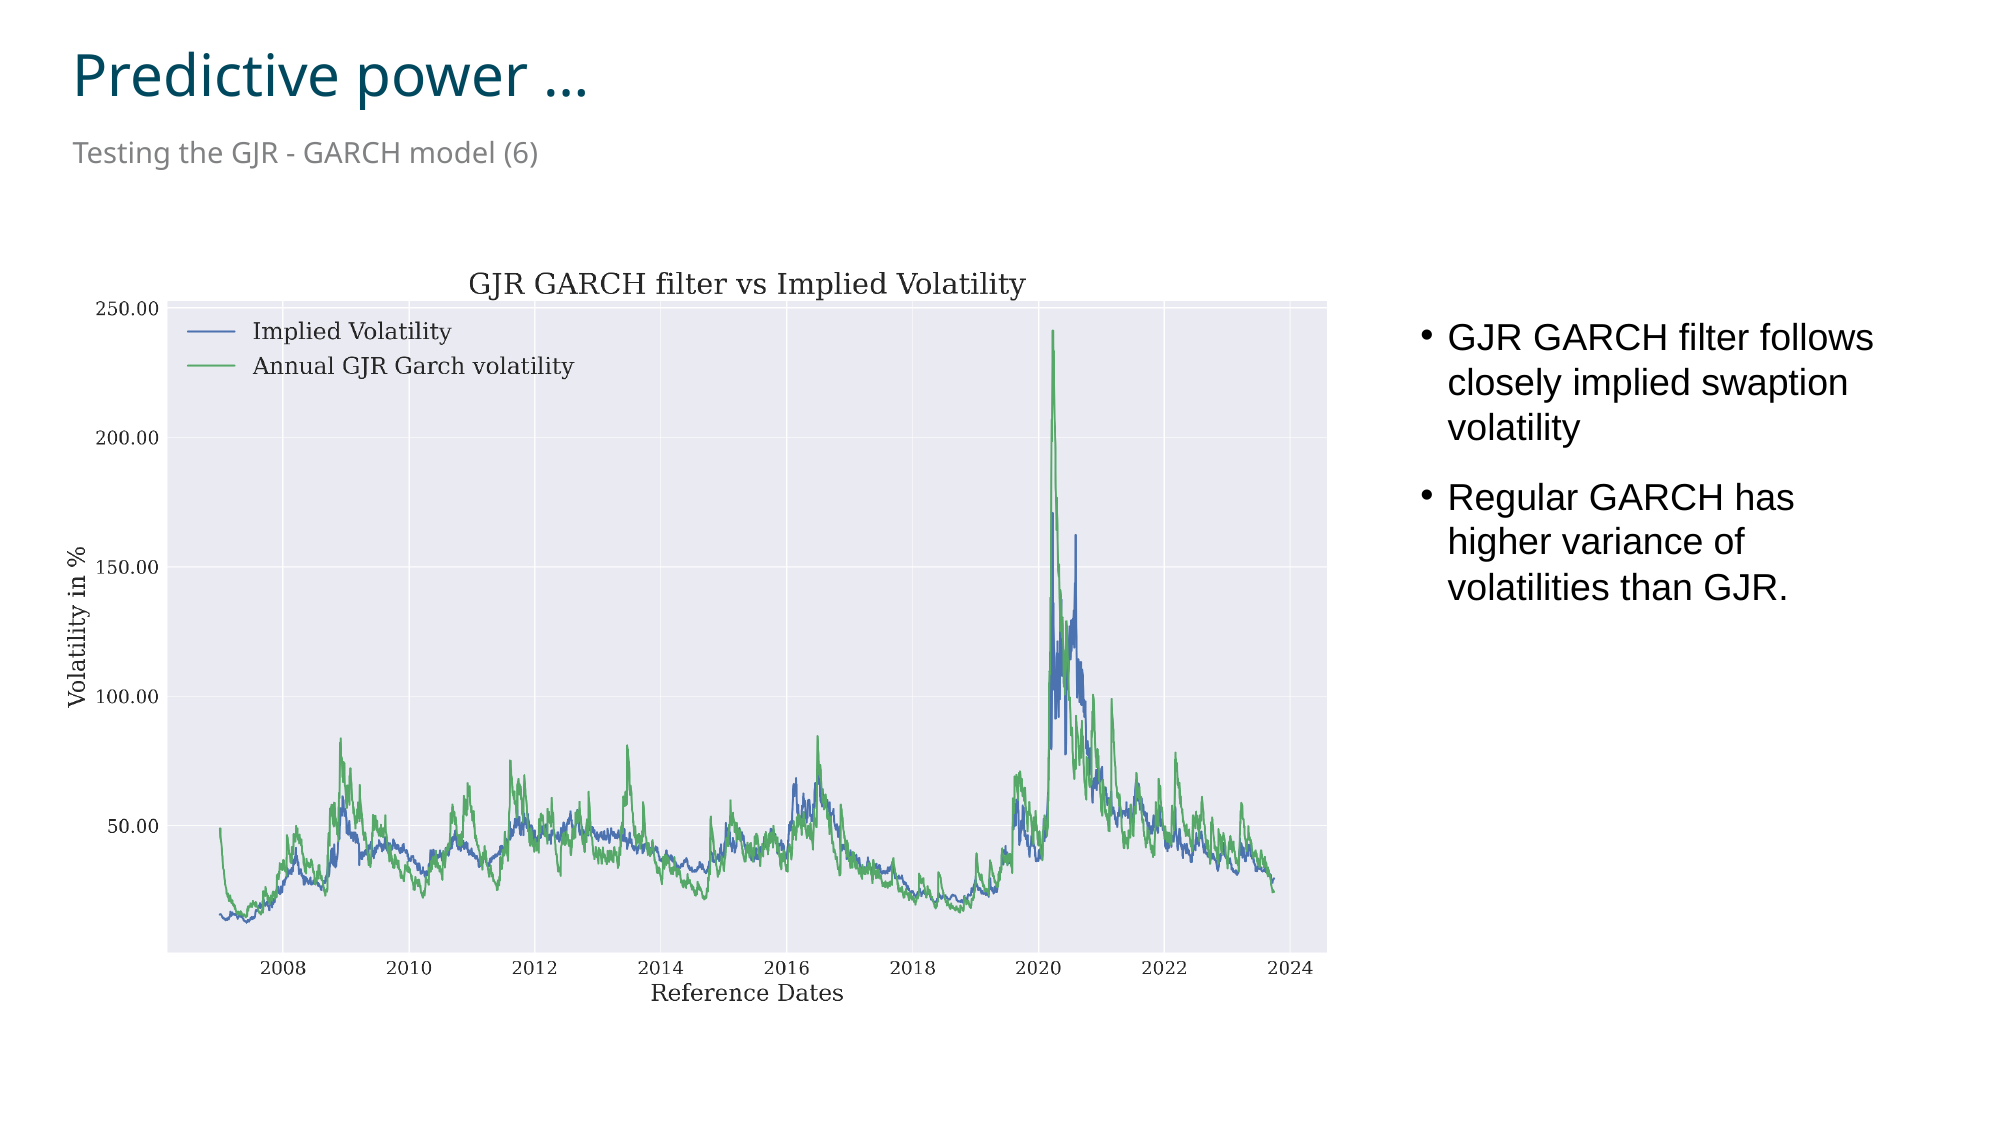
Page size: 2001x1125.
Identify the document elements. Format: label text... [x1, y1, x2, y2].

text_box Testing the GJR - GARCH model (6) [57, 127, 831, 192]
text_box Predictive power … [57, 10, 1110, 136]
picture [0, 199, 1476, 1045]
text_box GJR GARCH filter follows closely implied swaption volatility Regular GARCH has higher variance of volatilities than GJR. [1480, 305, 1917, 615]
